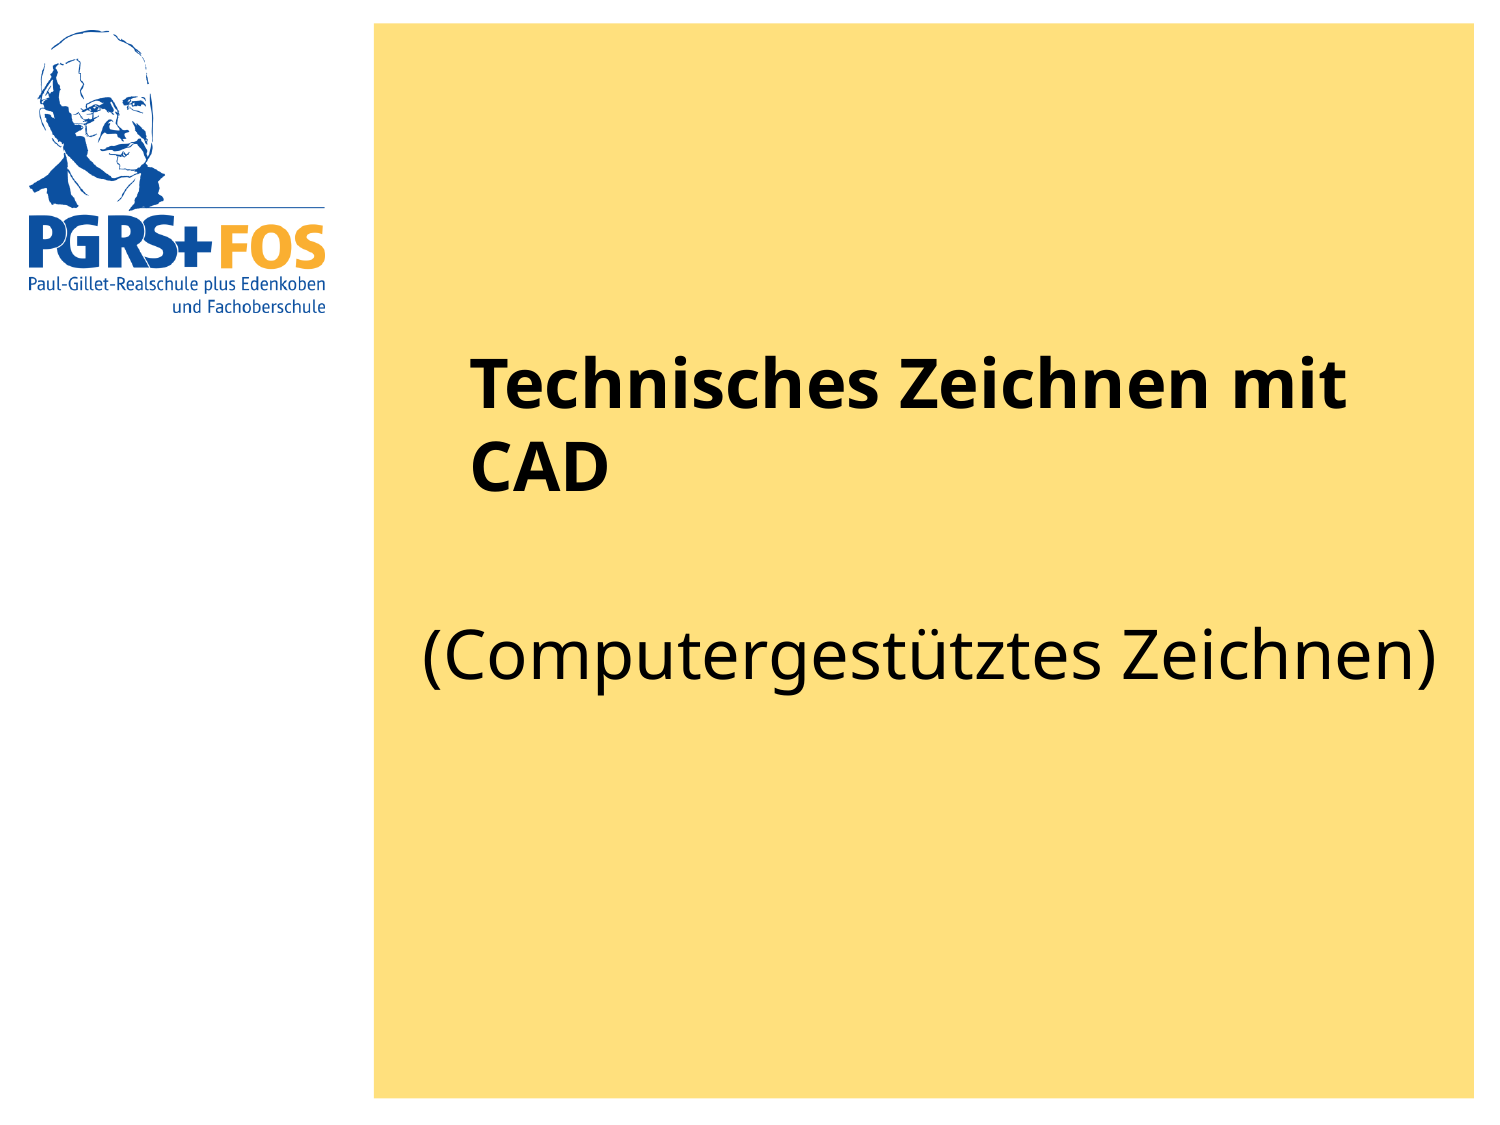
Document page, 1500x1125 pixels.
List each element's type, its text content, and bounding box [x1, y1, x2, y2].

text_box Technisches Zeichnen mit CAD [454, 172, 1400, 513]
picture [29, 30, 326, 313]
text_box (Computergestütztes Zeichnen) [407, 243, 1452, 701]
